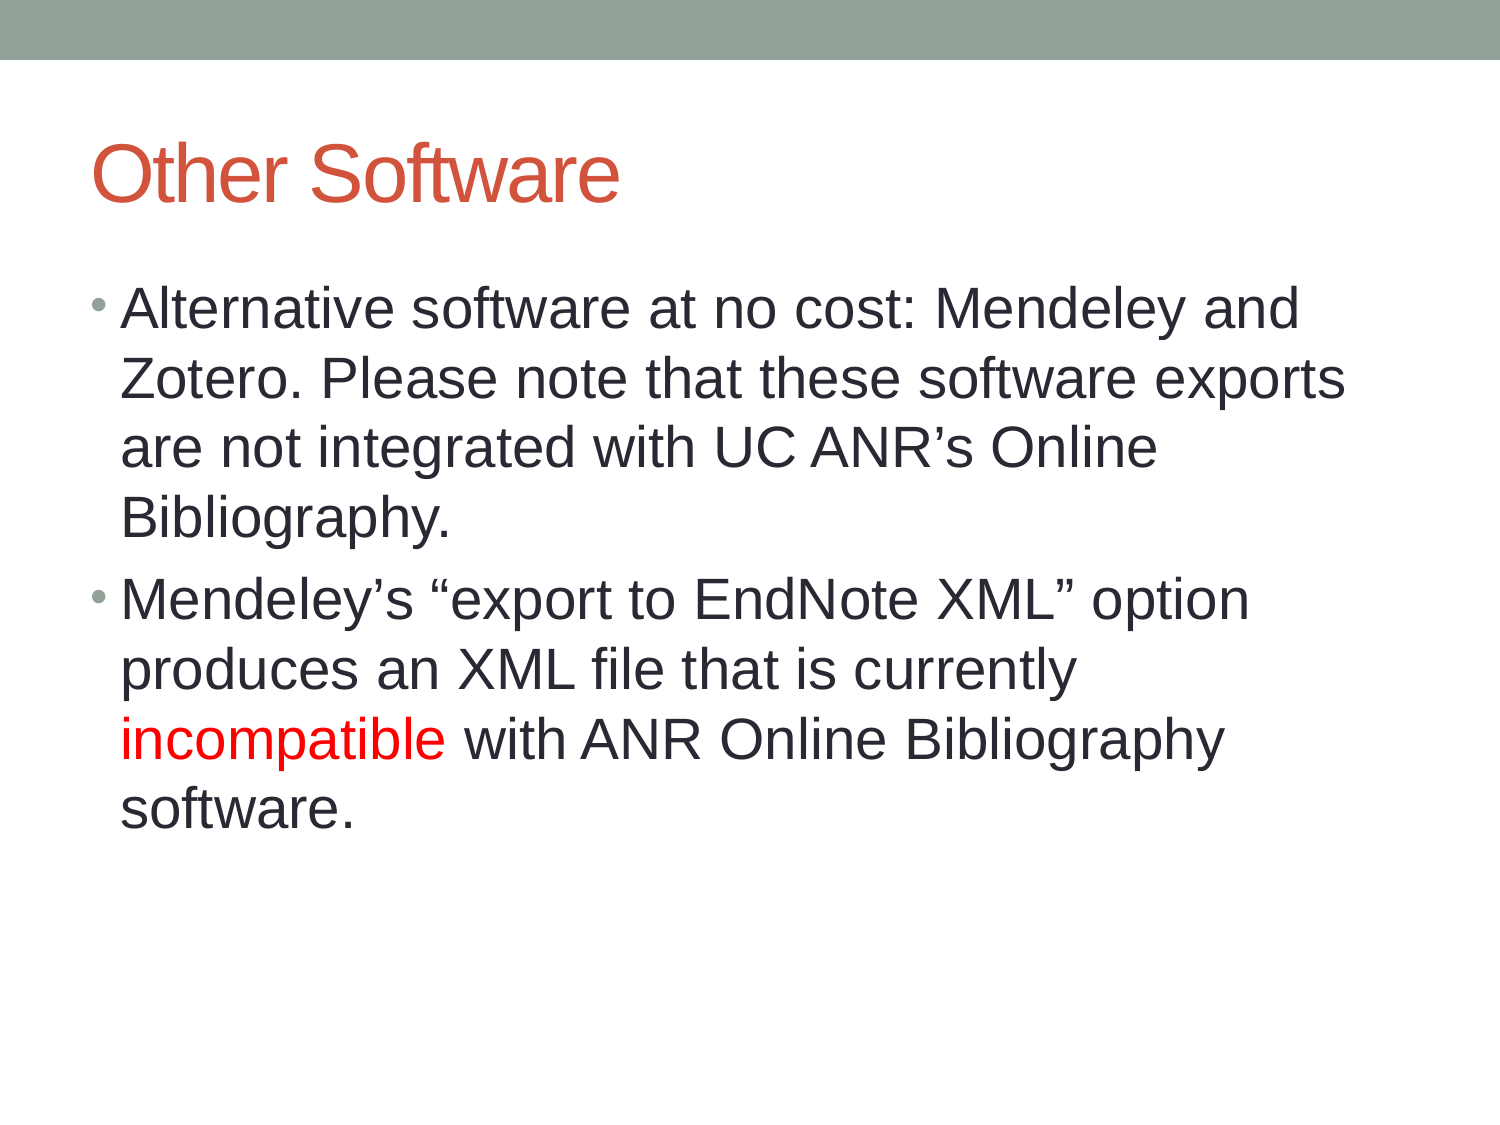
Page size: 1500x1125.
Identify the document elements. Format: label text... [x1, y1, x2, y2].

title Other Software [75, 87, 1425, 250]
list Alternative software at no cost: Mendeley and Zotero. Please note that these software exports are not integrated with UC ANR’s Online Bibliography. Mendeley’s “export to EndNote XML” option produces an XML file that is currently incompatible with ANR Online Bibliography software. [75, 262, 1425, 1063]
